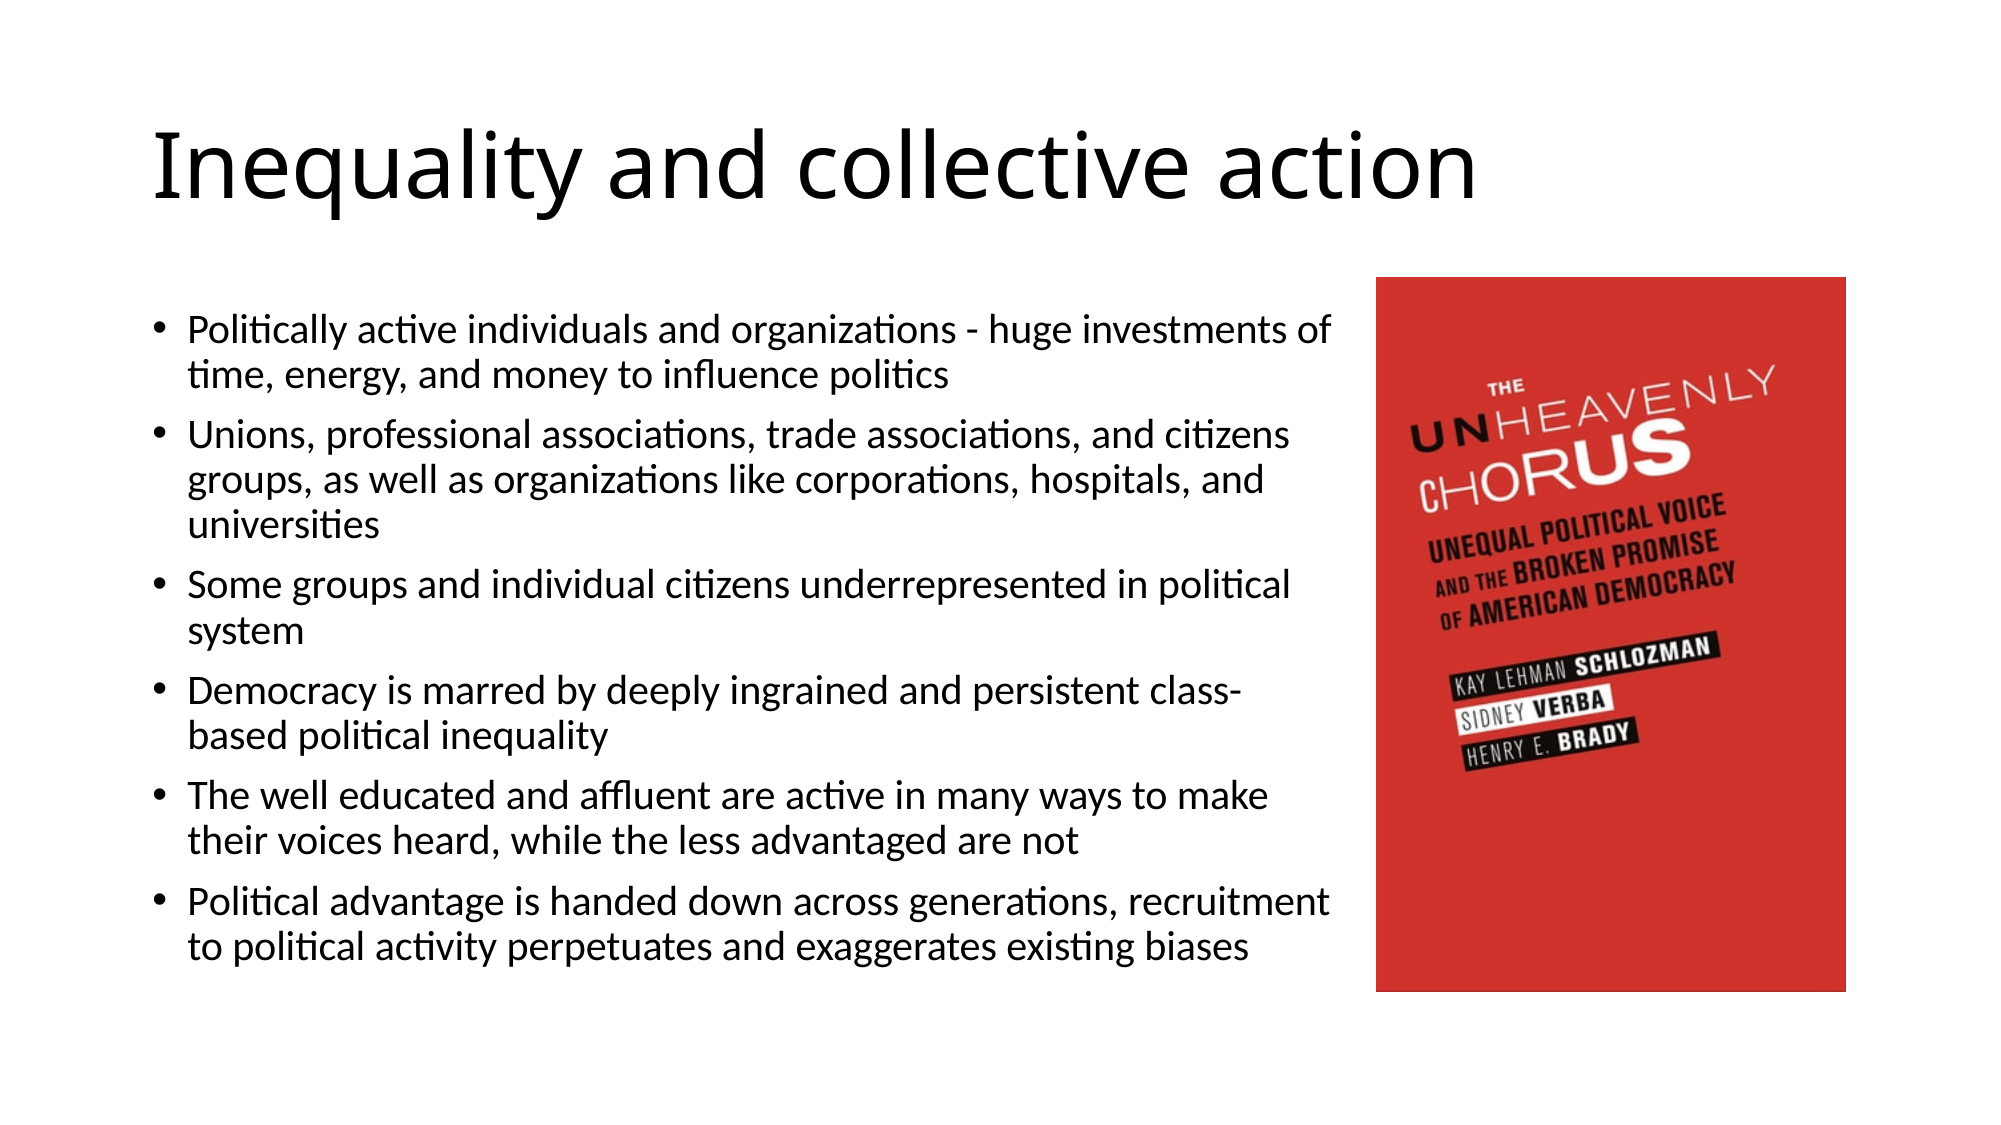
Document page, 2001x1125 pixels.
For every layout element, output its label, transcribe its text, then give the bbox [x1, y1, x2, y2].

list Politically active individuals and organizations - huge investments of time, energy, and money to influence politics Unions, professional associations, trade associations, and citizens groups, as well as organizations like corporations, hospitals, and universities Some groups and individual citizens underrepresented in political system Democracy is marred by deeply ingrained and persistent class-based political inequality The well educated and affluent are active in many ways to make their voices heard, while the less advantaged are not Political advantage is handed down across generations, recruitment to political activity perpetuates and exaggerates existing biases [137, 299, 1350, 1014]
picture [1376, 277, 1846, 992]
title Inequality and collective action [137, 59, 1863, 278]
